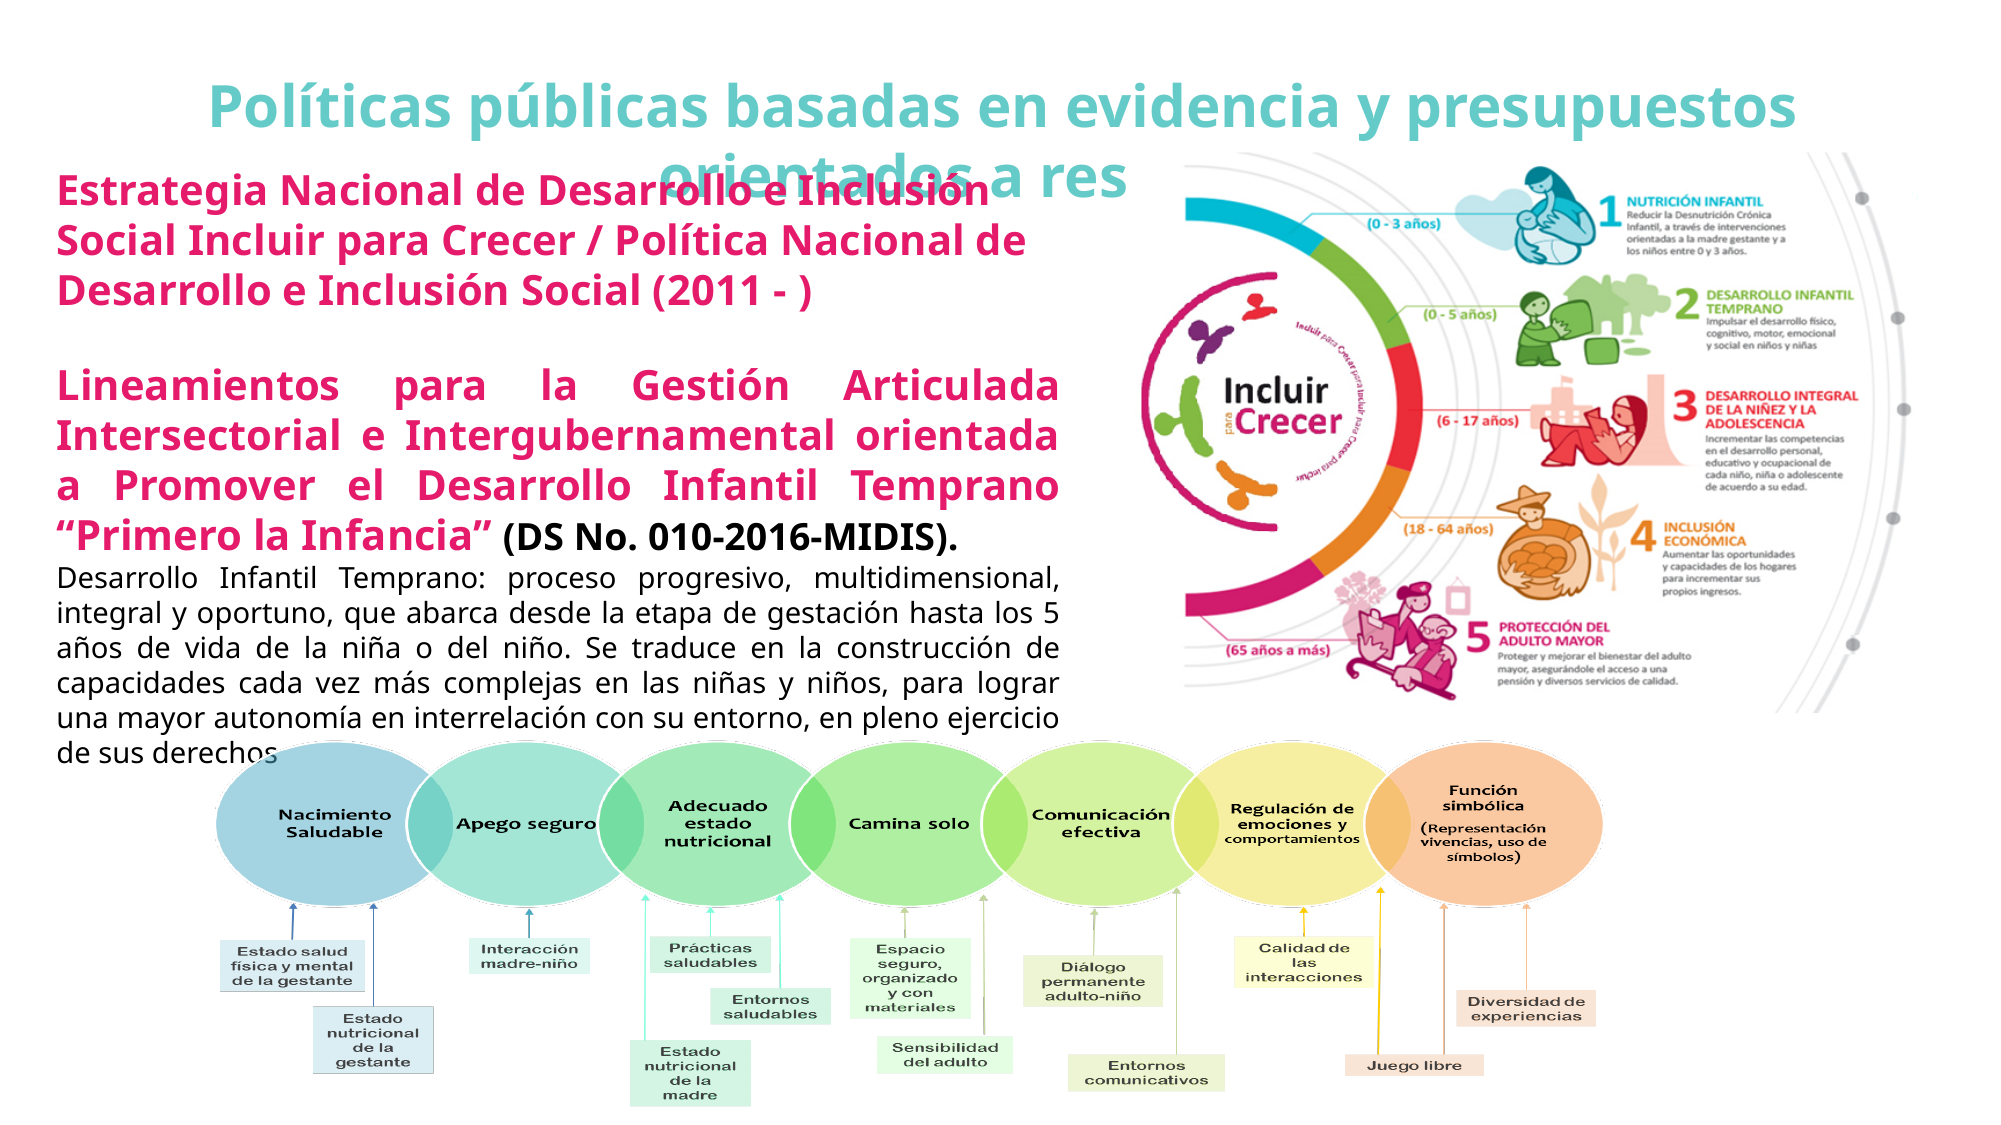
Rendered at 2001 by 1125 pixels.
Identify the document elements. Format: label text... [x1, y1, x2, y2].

picture [213, 148, 1918, 1109]
text_box Estrategia Nacional de Desarrollo e Inclusión Social Incluir para Crecer / Política Nacional de Desarrollo e Inclusión Social (2011 - ) Lineamientos para la Gestión Articulada Intersectorial e Intergubernamental orientada a Promover el Desarrollo Infantil Temprano “Primero la Infancia” (DS No. 010-2016-MIDIS). Desarrollo Infantil Temprano: proceso progresivo, multidimensional, integral y oportuno, que abarca desde la etapa de gestación hasta los 5 años de vida de la niña o del niño. Se traduce en la construcción de capacidades cada vez más complejas en las niñas y niños, para lograr una mayor autonomía en interrelación con su entorno, en pleno ejercicio de sus derechos [42, 157, 1075, 226]
text_box Políticas públicas basadas en evidencia y presupuestos orientados a resultados [32, 62, 1974, 217]
